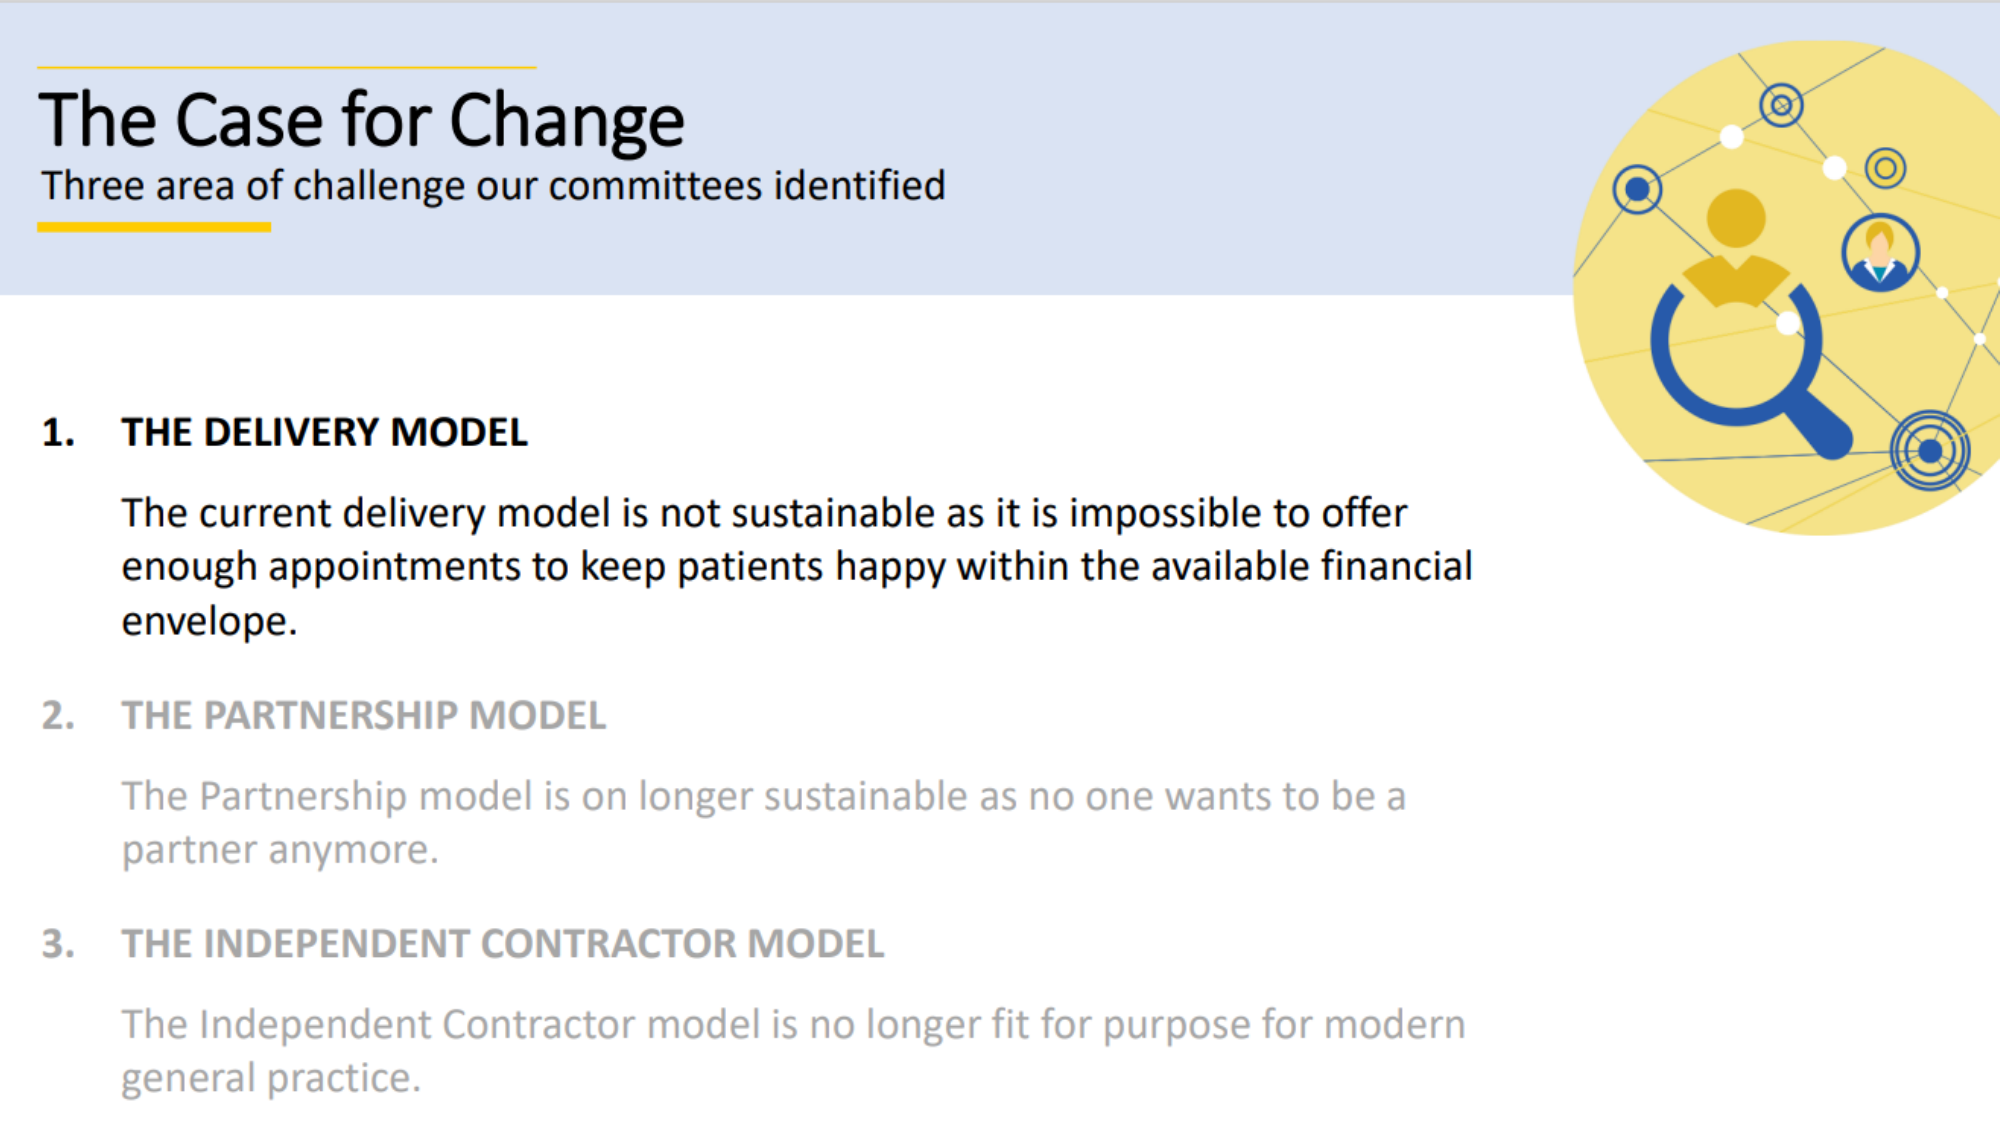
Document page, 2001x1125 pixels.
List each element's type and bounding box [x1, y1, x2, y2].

list [0, 0, 2000, 1125]
